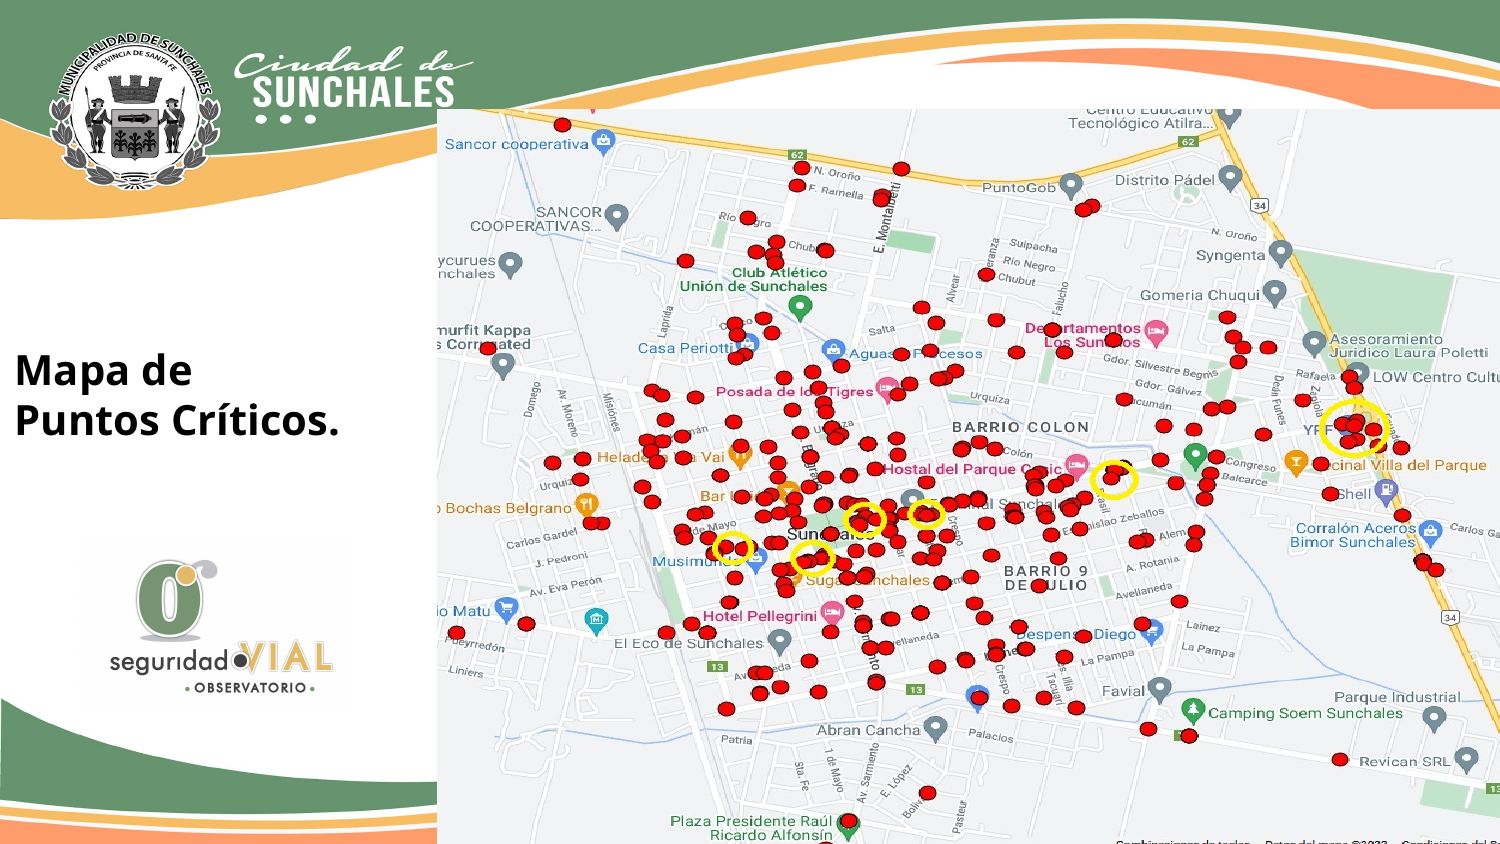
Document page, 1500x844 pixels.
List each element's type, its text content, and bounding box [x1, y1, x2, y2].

picture [0, 0, 1500, 844]
text_box Mapa de Puntos Críticos. [0, 328, 405, 459]
